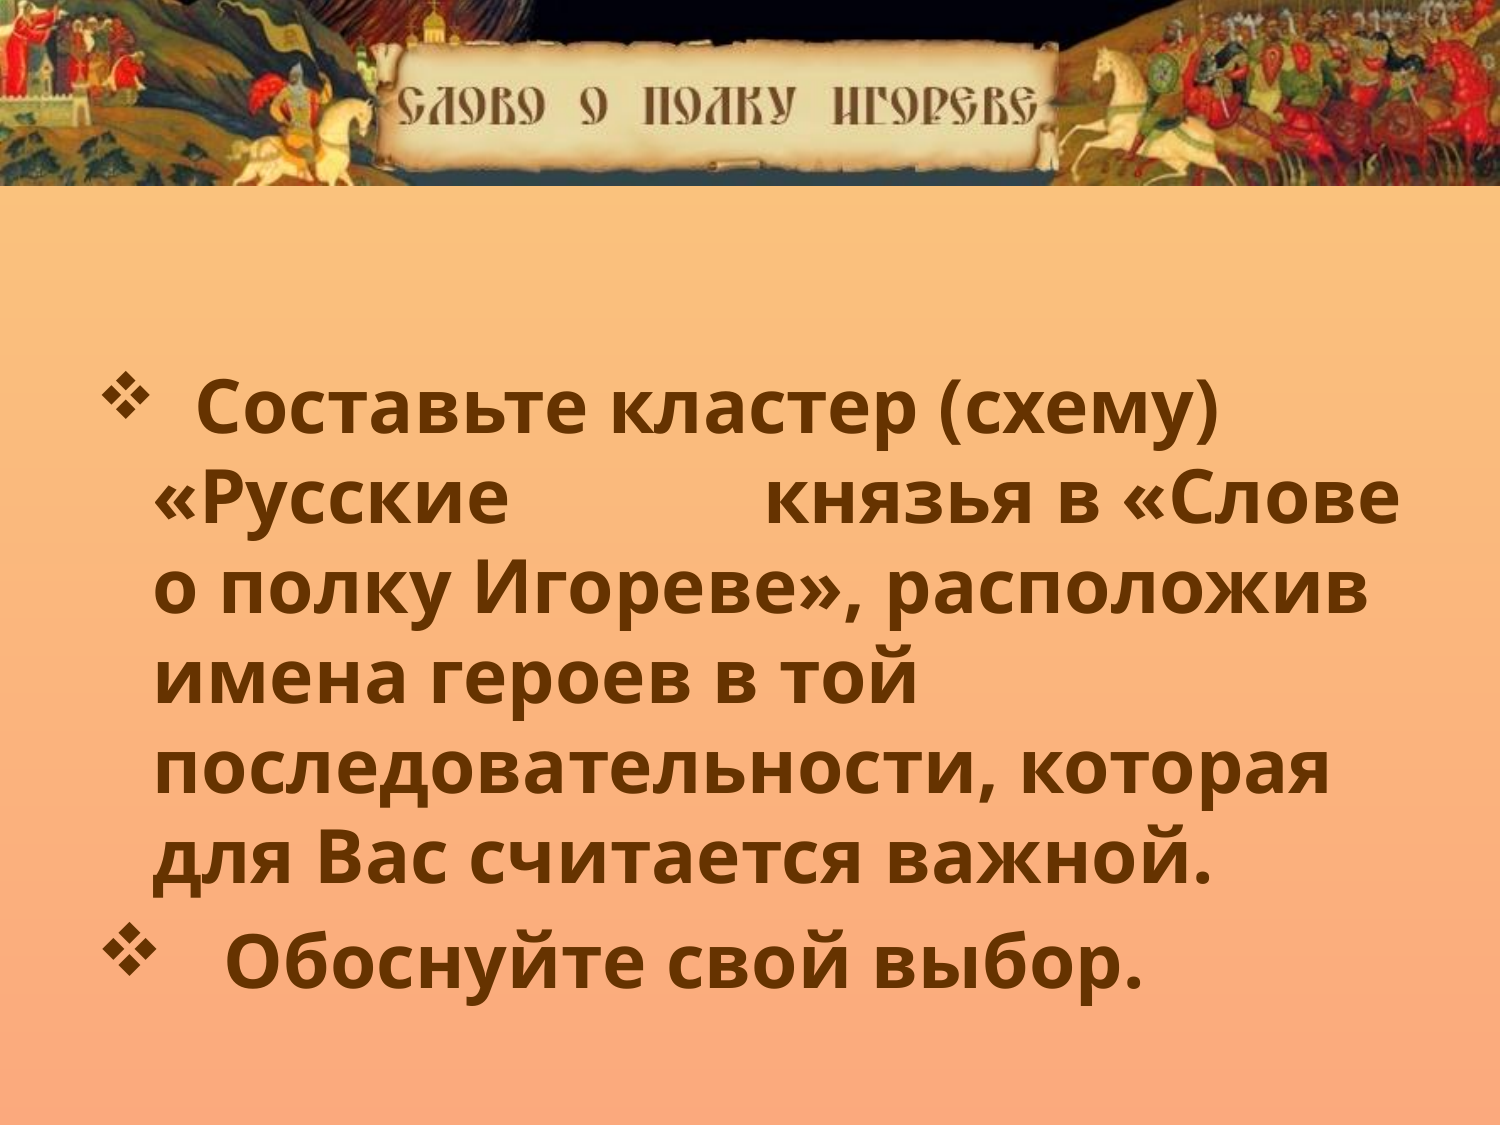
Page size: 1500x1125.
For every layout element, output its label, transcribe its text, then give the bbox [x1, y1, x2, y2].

picture [0, 0, 1500, 187]
text_box Составьте кластер (схему) «Русские князья в «Слове о полку Игореве», расположив имена героев в той последовательности, которая для Вас считается важной. Обоснуйте свой выбор. [81, 351, 1430, 954]
